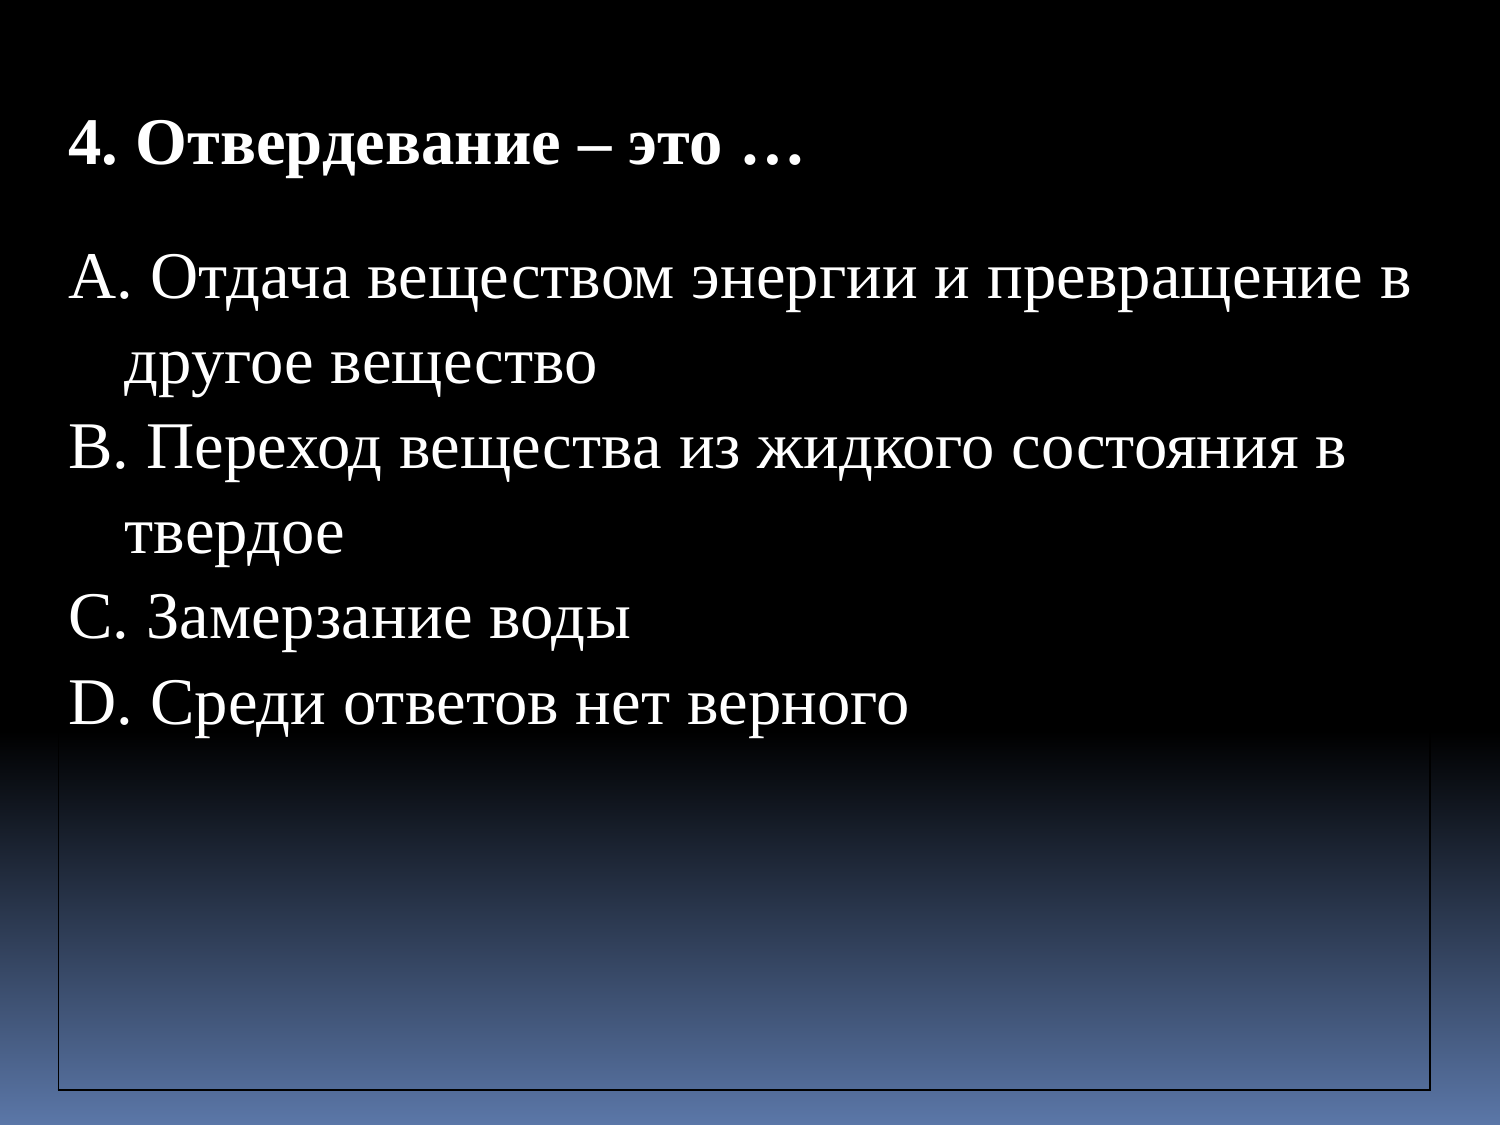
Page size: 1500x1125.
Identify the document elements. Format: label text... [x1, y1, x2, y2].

table_cell A. Отдача веществом энергии и превращение в другое вещество B. Переход вещества из жидкого состояния в твердое C. Замерзание воды D. Среди ответов нет верного [59, 229, 1429, 1089]
table_header 4. Отвердевание – это … [59, 95, 1429, 227]
